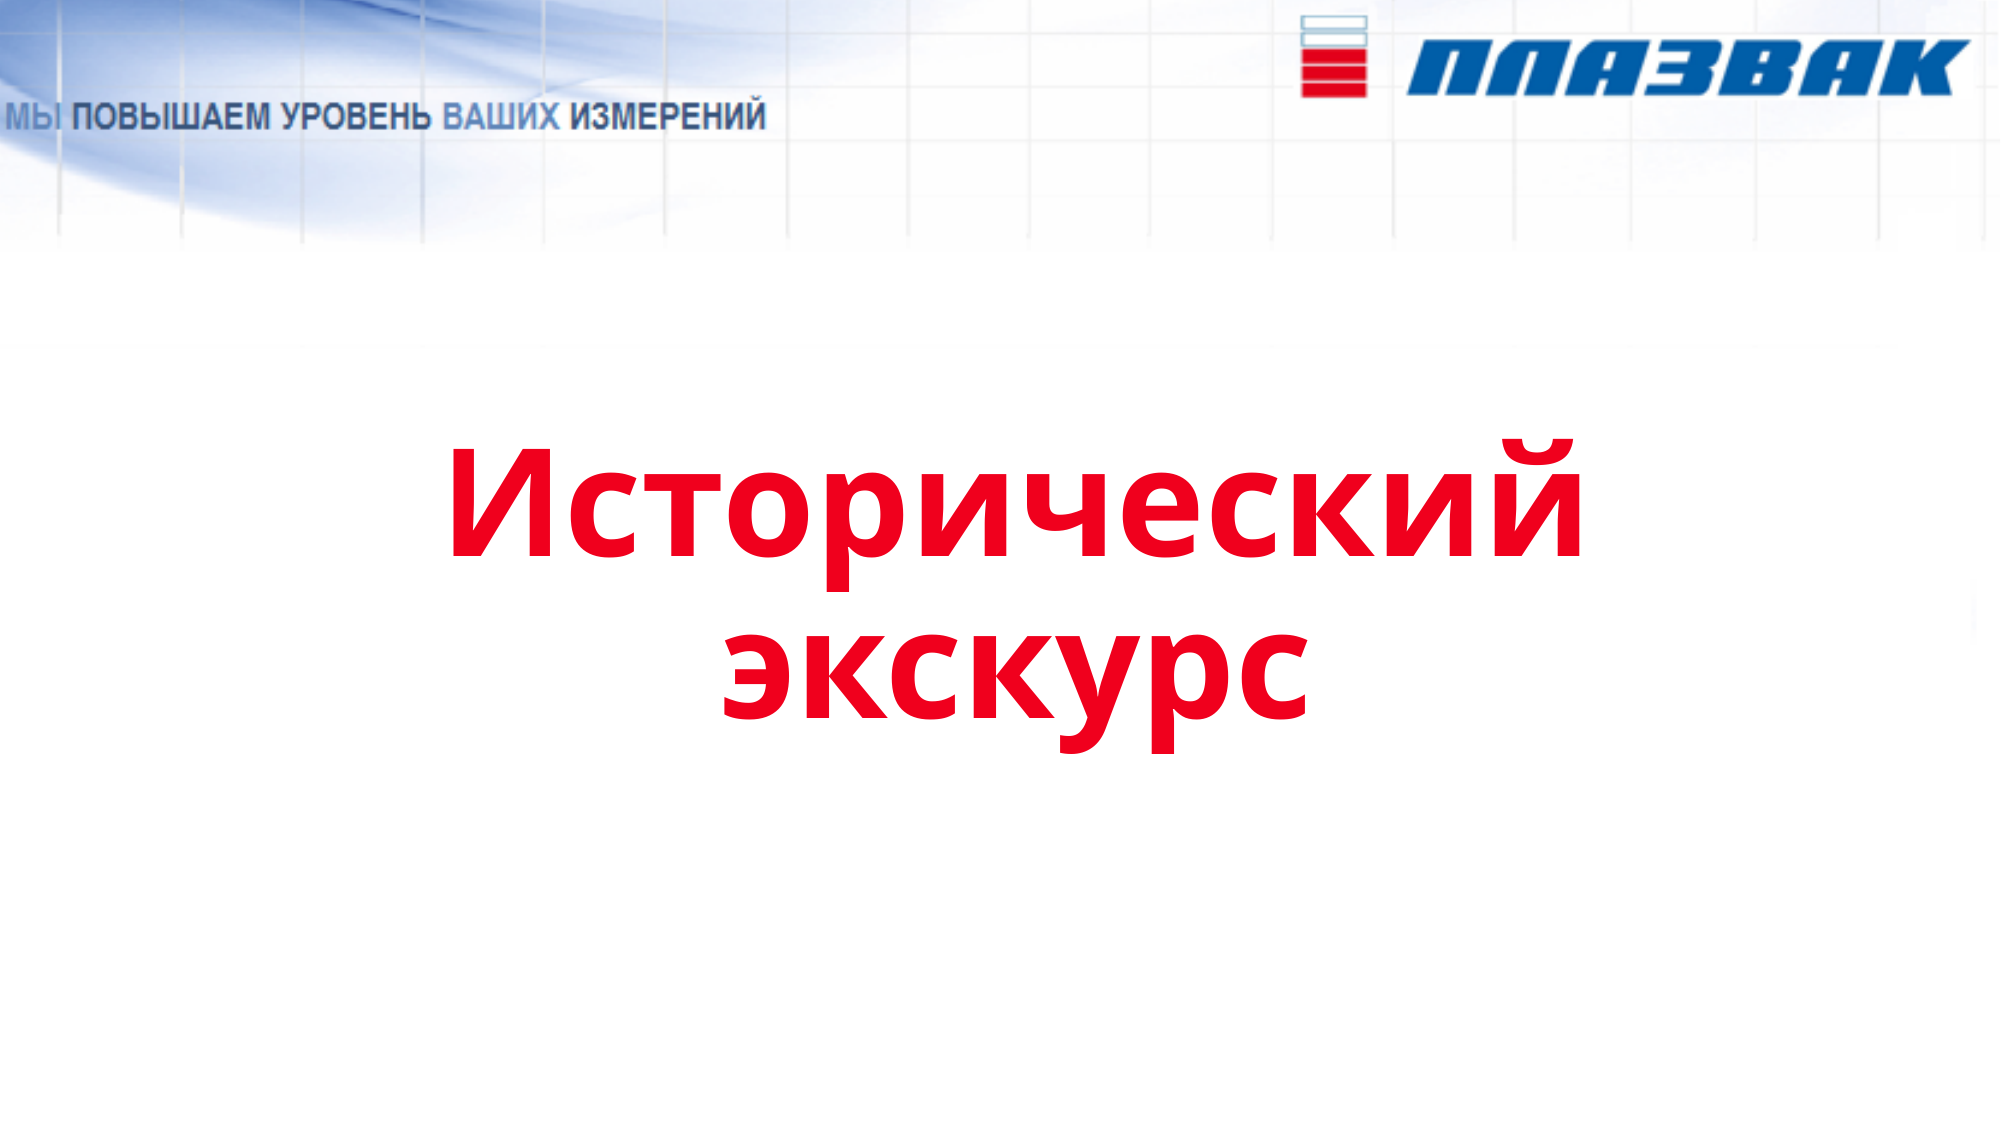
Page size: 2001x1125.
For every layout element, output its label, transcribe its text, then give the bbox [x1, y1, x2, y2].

picture [0, 0, 2001, 1125]
text_box Исторический экскурс [378, 420, 1654, 799]
